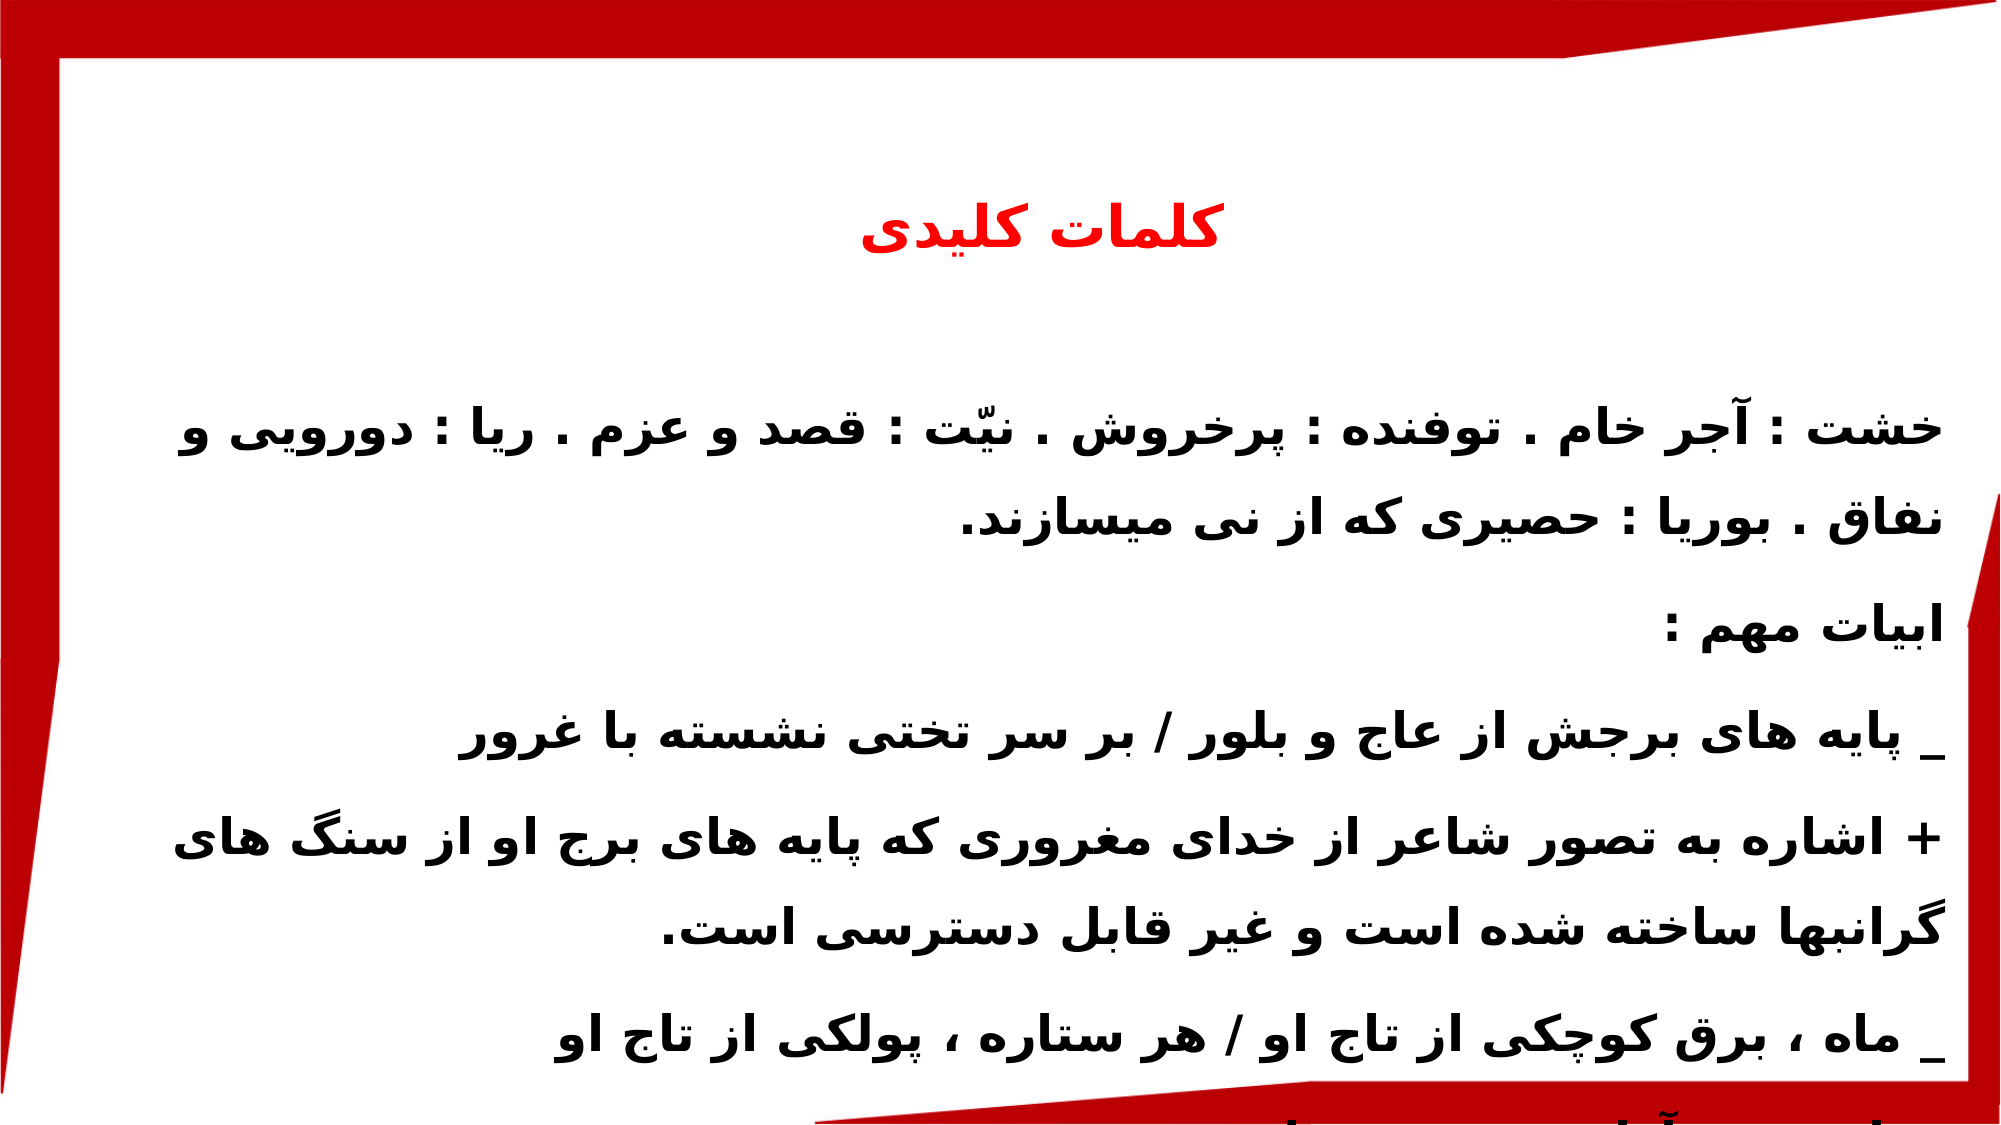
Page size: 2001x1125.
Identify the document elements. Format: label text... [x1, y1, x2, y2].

text_box کلمات کلیدی [844, 146, 1240, 267]
text_box خشت : آجر خام . توفنده : پر­خروش . نیّت : قصد و عزم . ریا : دو­رویی و نفاق . بوریا : حصیری که از نی می­سازند. ابیات مهم : _ پایه های برجش از عاج و بلور / بر سر تختی نشسته با غرور + اشاره به تصور شاعر از خدای مغروری که پایه های برج او از سنگ های گرانبها ساخته شده است و غیر قابل دسترسی است. _ ماه ، برق کوچکی از تاج او / هر ستاره ، پولکی از تاج او + این بیت آرایه ی تشبیه دارد. [0, 357, 1961, 1125]
picture [0, 0, 2001, 1125]
